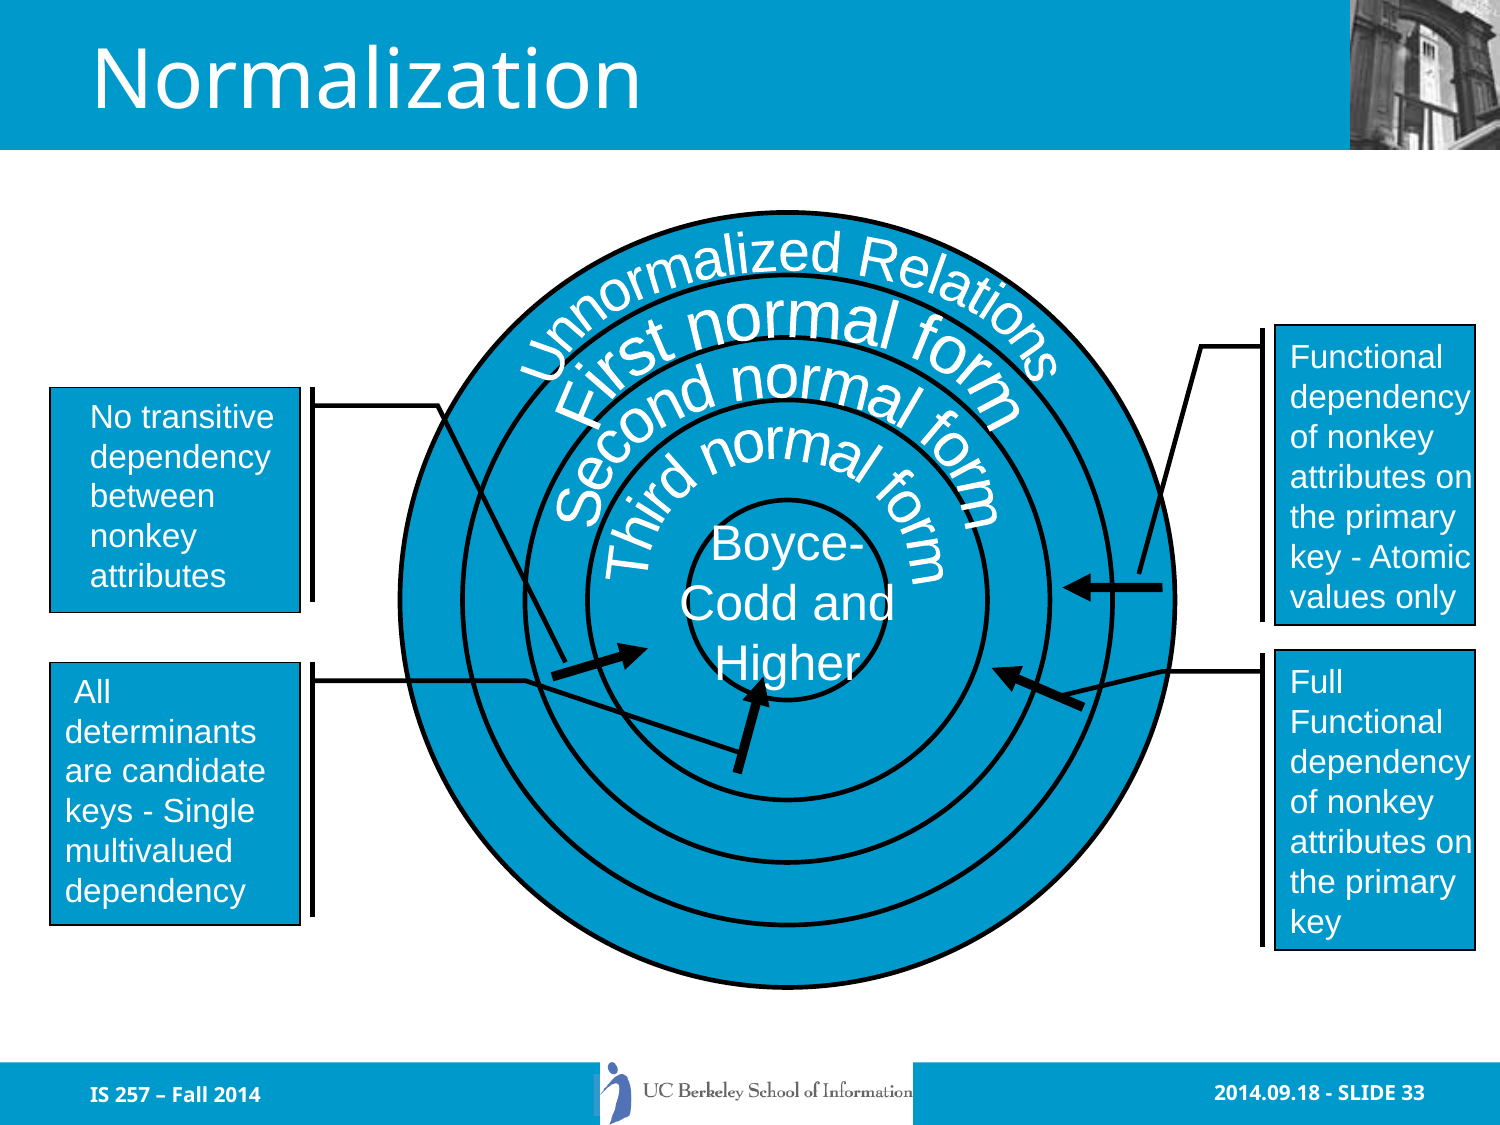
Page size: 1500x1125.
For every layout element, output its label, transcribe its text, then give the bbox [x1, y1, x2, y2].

title Normalization [75, 0, 1350, 150]
picture [594, 1062, 912, 1125]
slide_number IS 257 – Fall 2014 [75, 1062, 388, 1125]
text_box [49, 212, 1500, 988]
picture [1351, 0, 1500, 150]
